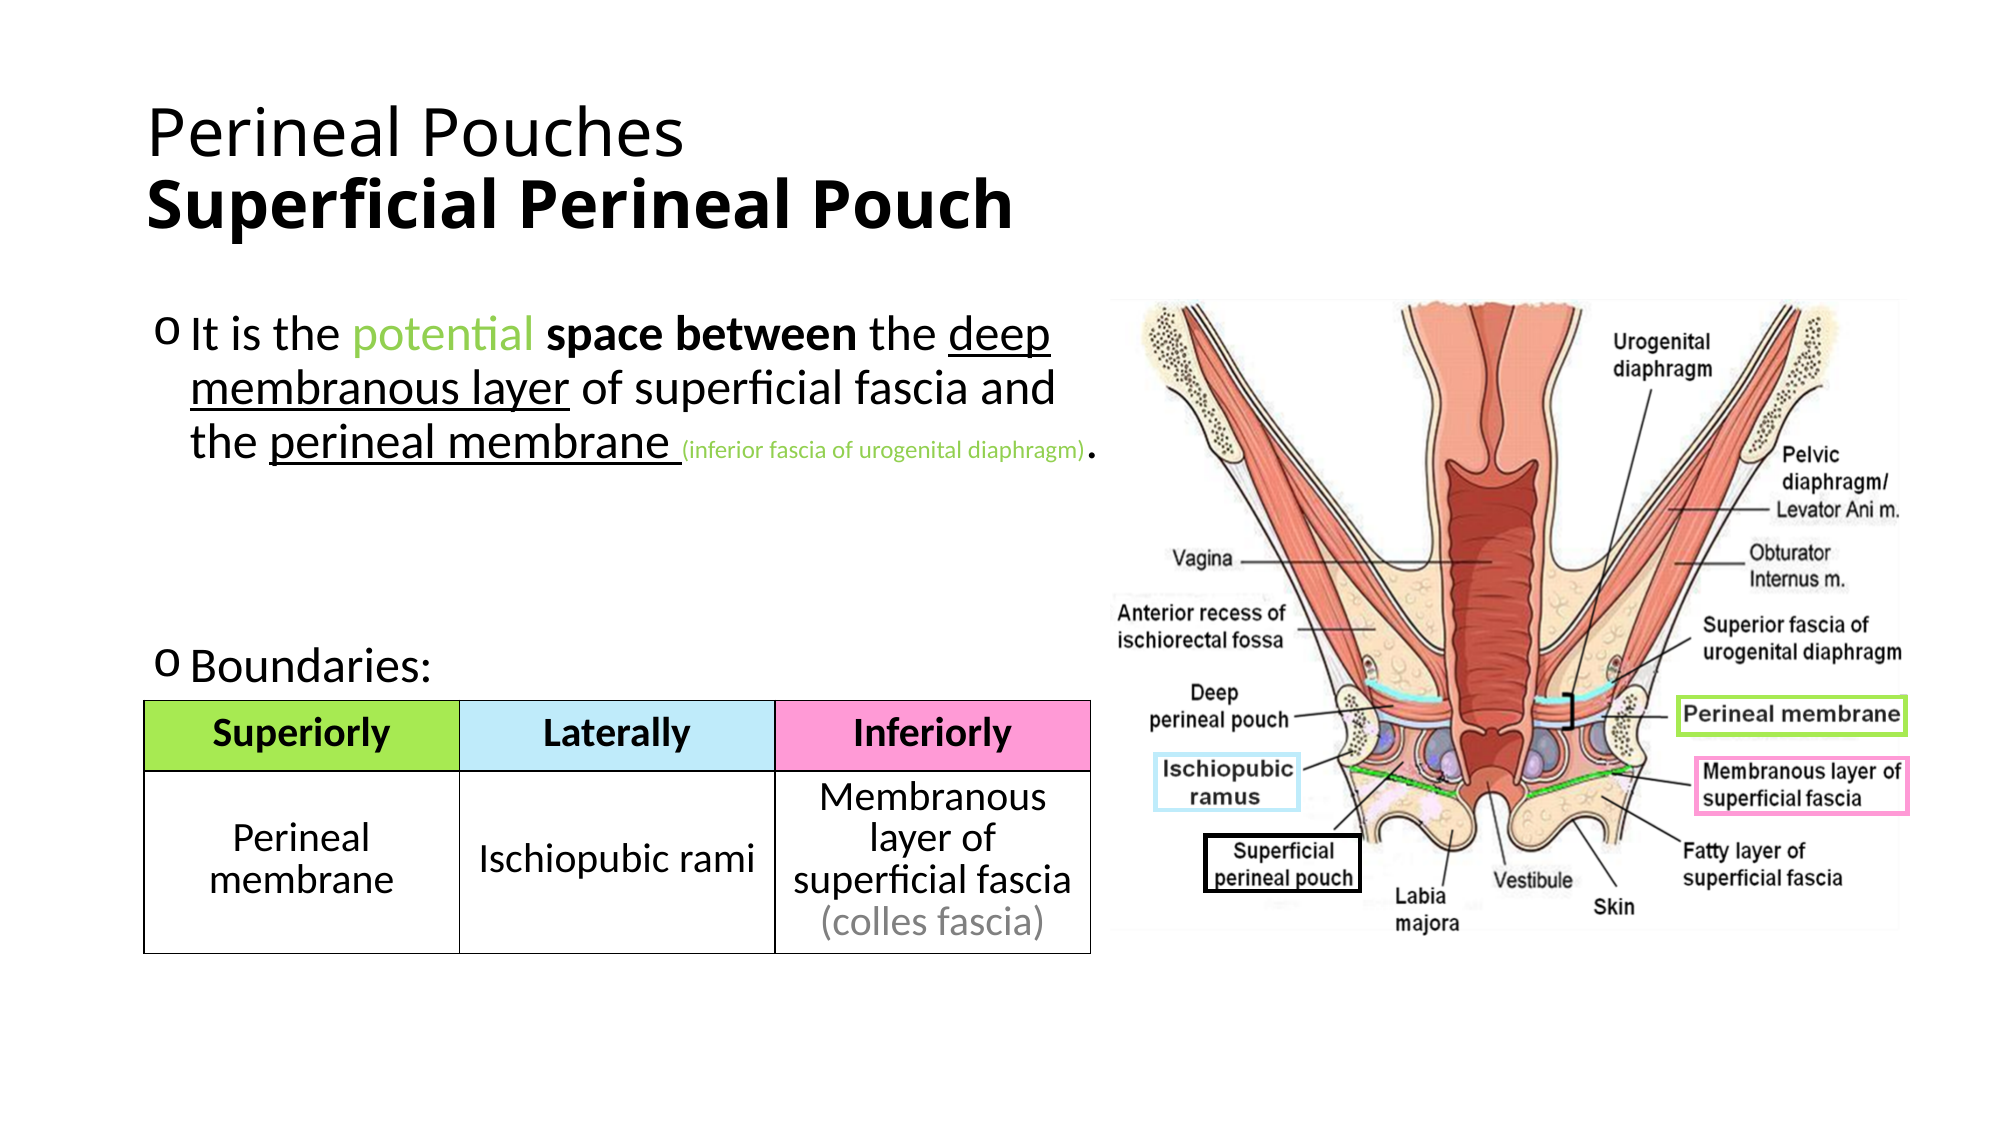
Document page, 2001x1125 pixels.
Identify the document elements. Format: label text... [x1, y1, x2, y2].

table_cell Membranous layer of superficial fascia (colles fascia) [776, 772, 1090, 953]
table_header Laterally [460, 701, 774, 770]
table_header Inferiorly [776, 701, 1090, 770]
table_cell Perineal membrane [145, 772, 459, 953]
table_header Superiorly [145, 701, 459, 770]
list It is the potential space between the deep membranous layer of superficial fascia and the perineal membrane (inferior fascia of urogenital diaphragm). Boundaries: [137, 299, 1139, 1014]
picture [1110, 299, 1908, 938]
title Perineal Pouches Superficial Perineal Pouch [131, 61, 1857, 280]
table_cell Ischiopubic rami [460, 772, 774, 953]
